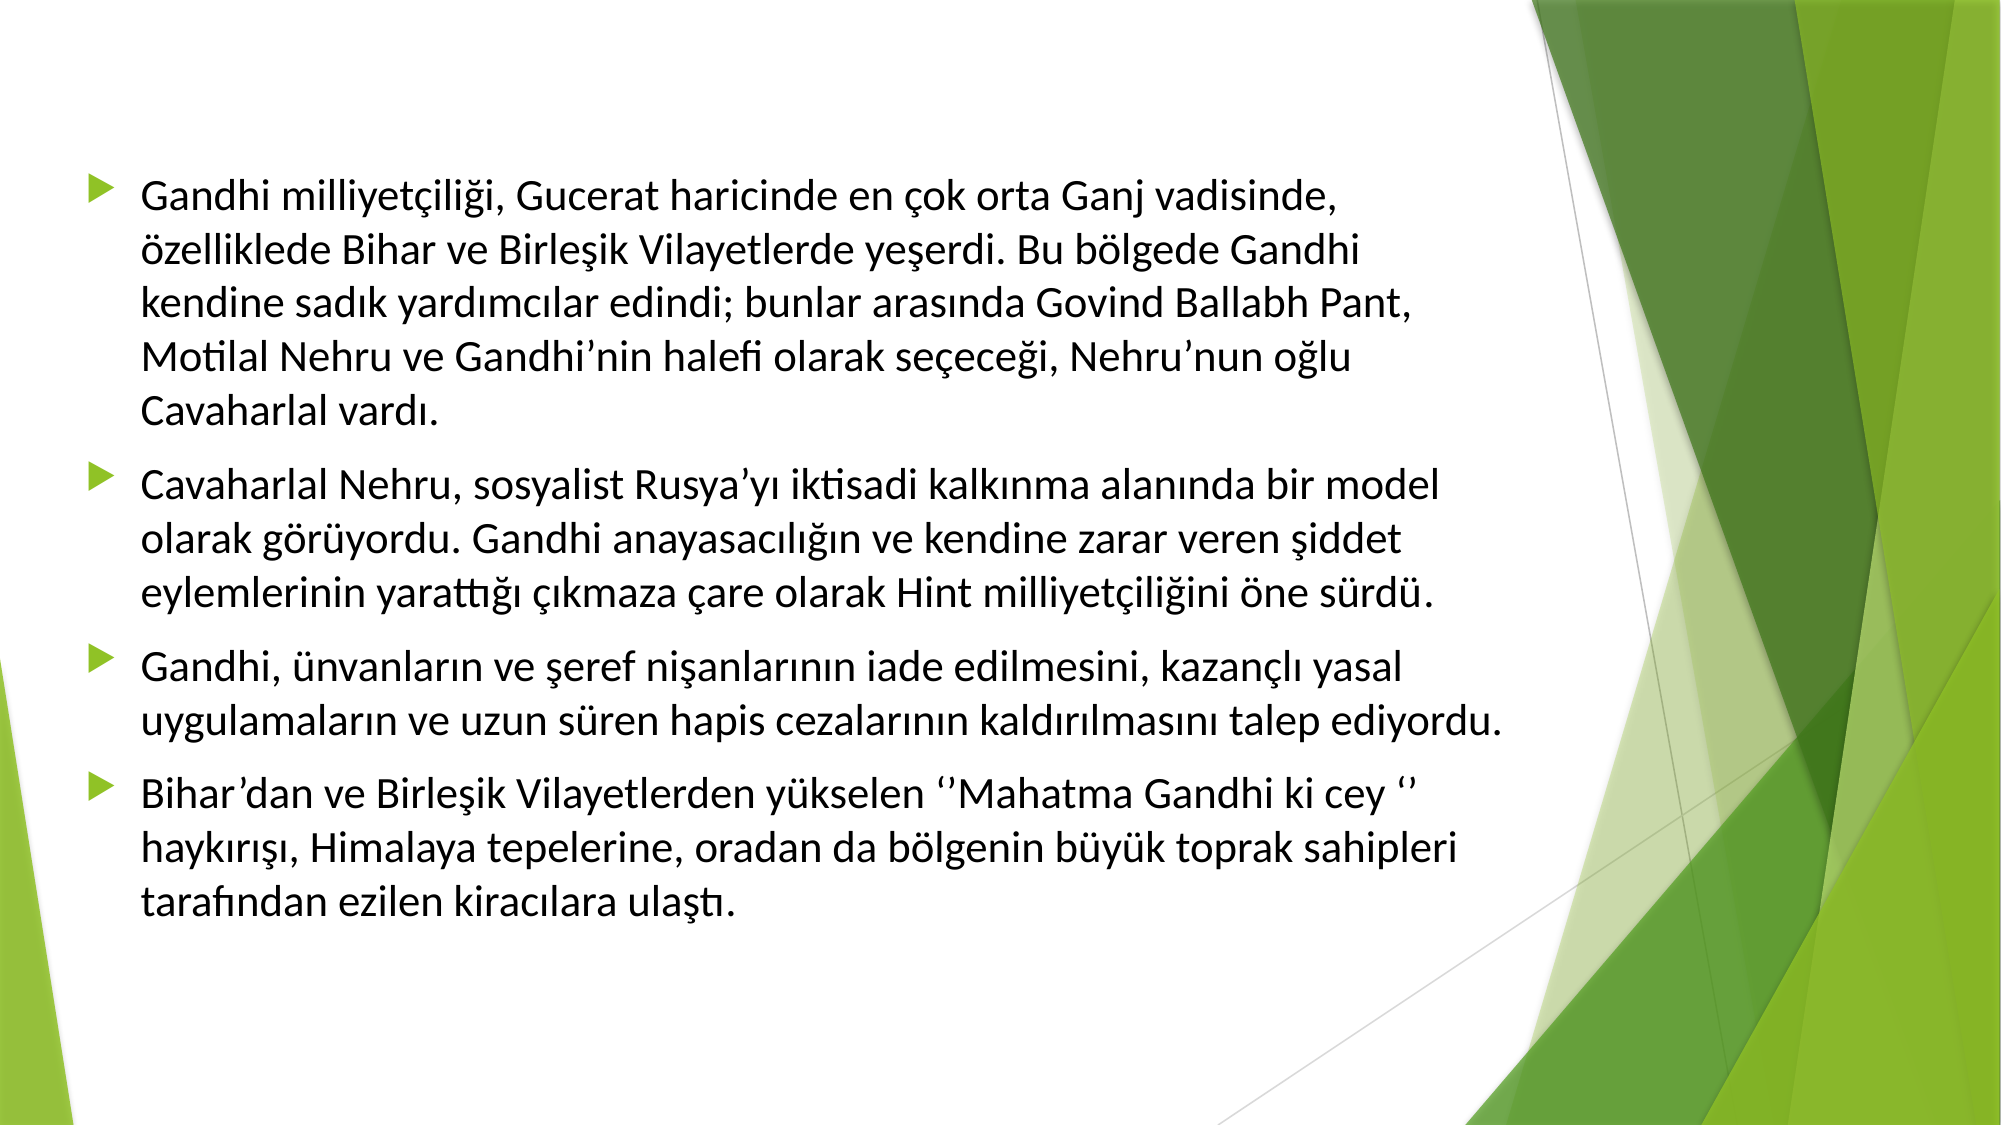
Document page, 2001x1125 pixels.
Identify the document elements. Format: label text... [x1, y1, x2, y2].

list Gandhi milliyetçiliği, Gucerat haricinde en çok orta Ganj vadisinde, özelliklede Bihar ve Birleşik Vilayetlerde yeşerdi. Bu bölgede Gandhi kendine sadık yardımcılar edindi; bunlar arasında Govind Ballabh Pant, Motilal Nehru ve Gandhi’nin halefi olarak seçeceği, Nehru’nun oğlu Cavaharlal vardı. Cavaharlal Nehru, sosyalist Rusya’yı iktisadi kalkınma alanında bir model olarak görüyordu. Gandhi anayasacılığın ve kendine zarar veren şiddet eylemlerinin yarattığı çıkmaza çare olarak Hint milliyetçiliğini öne sürdü. Gandhi, ünvanların ve şeref nişanlarının iade edilmesini, kazançlı yasal uygulamaların ve uzun süren hapis cezalarının kaldırılmasını talep ediyordu. Bihar’dan ve Birleşik Vilayetlerden yükselen ‘’Mahatma Gandhi ki cey ‘’ haykırışı, Himalaya tepelerine, oradan da bölgenin büyük toprak sahipleri tarafından ezilen kiracılara ulaştı. [70, 84, 1522, 992]
